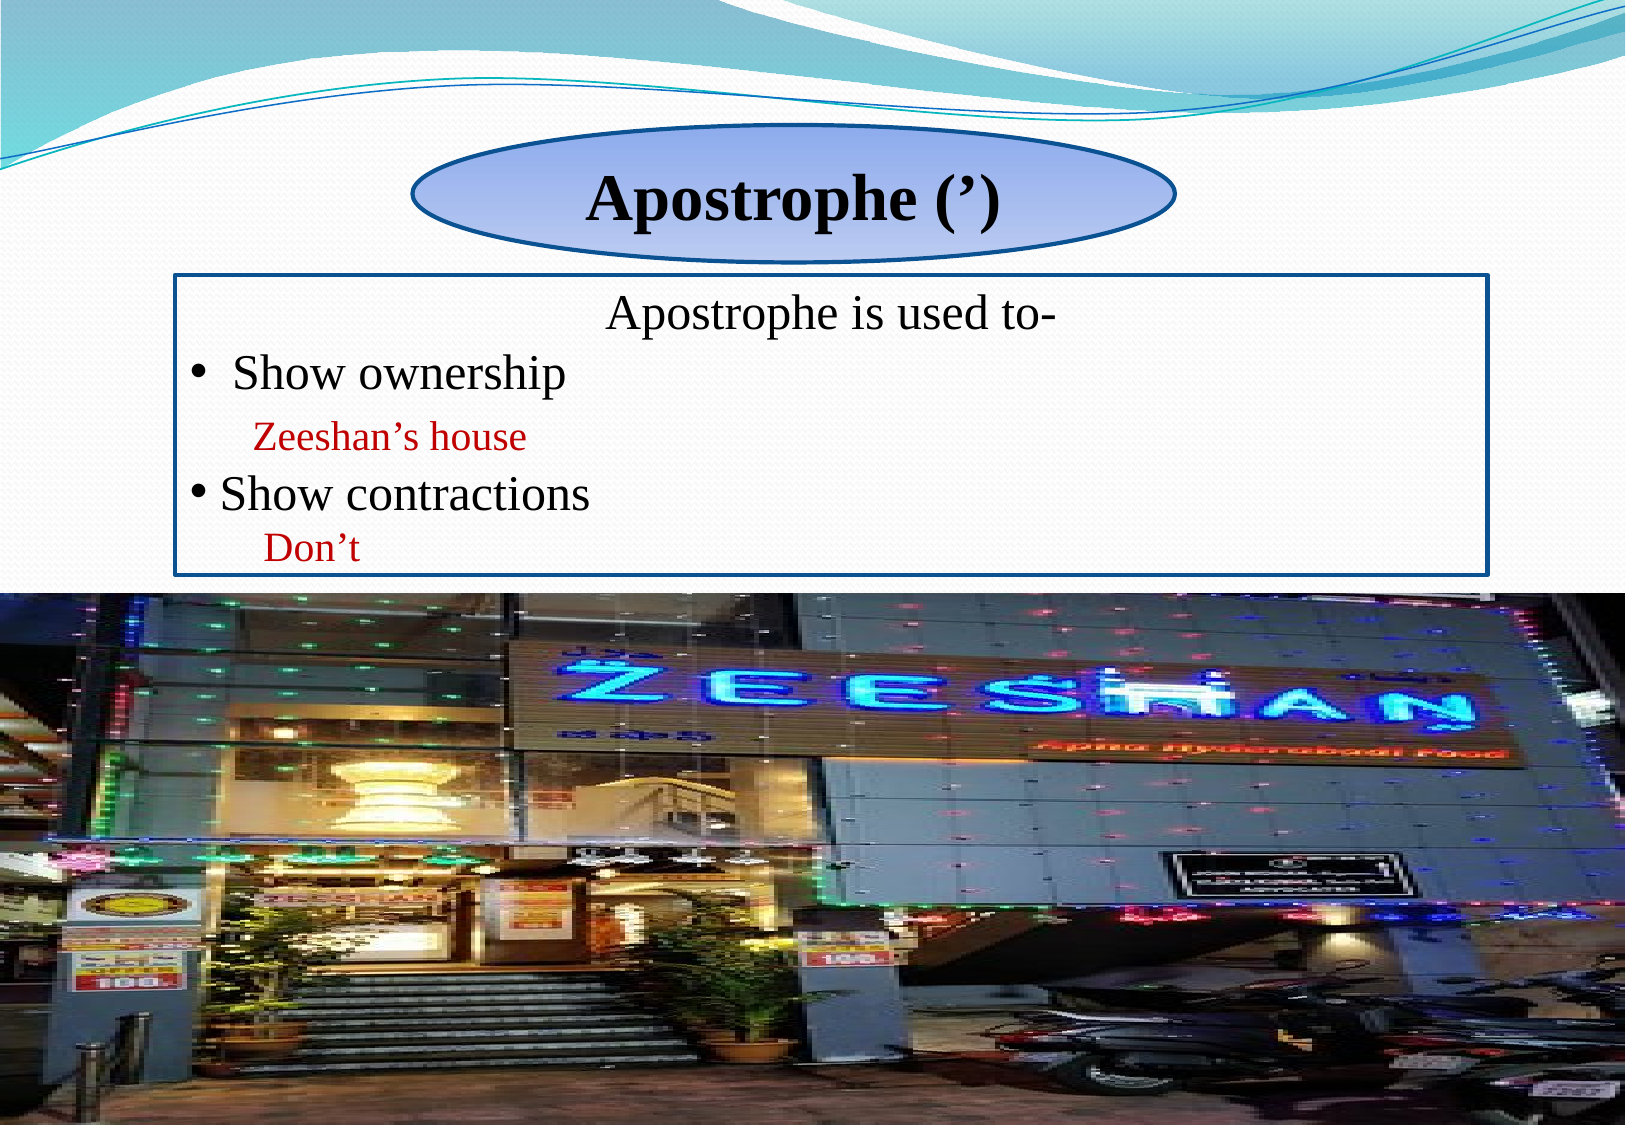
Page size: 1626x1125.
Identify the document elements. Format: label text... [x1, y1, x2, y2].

text_box Apostrophe is used to- Show ownership Zeeshan’s house Show contractions Don’t [173, 273, 1490, 577]
picture [0, 593, 1625, 1125]
text_box Apostrophe (’) [410, 122, 1178, 265]
